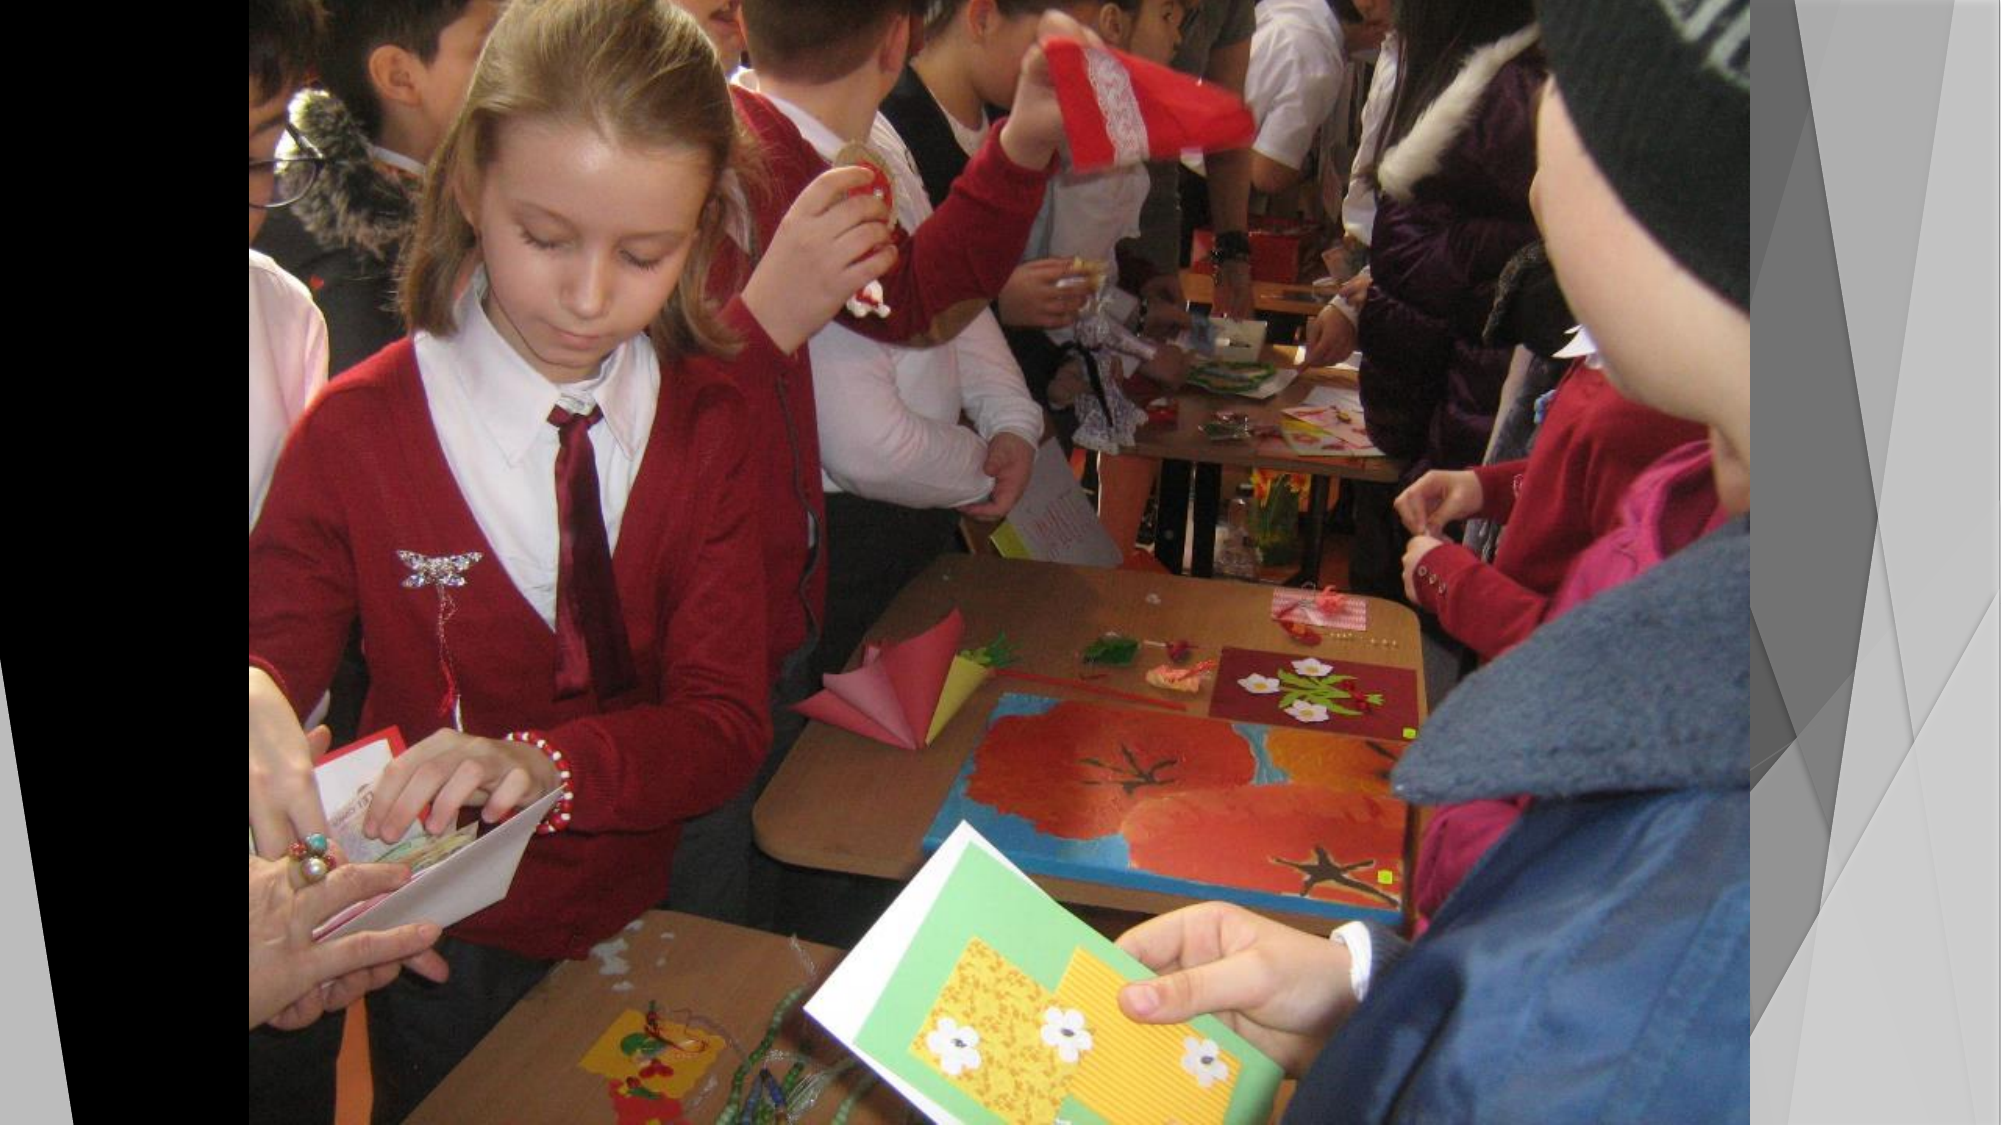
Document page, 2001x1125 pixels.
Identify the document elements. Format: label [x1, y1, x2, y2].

picture [249, 0, 1751, 1125]
